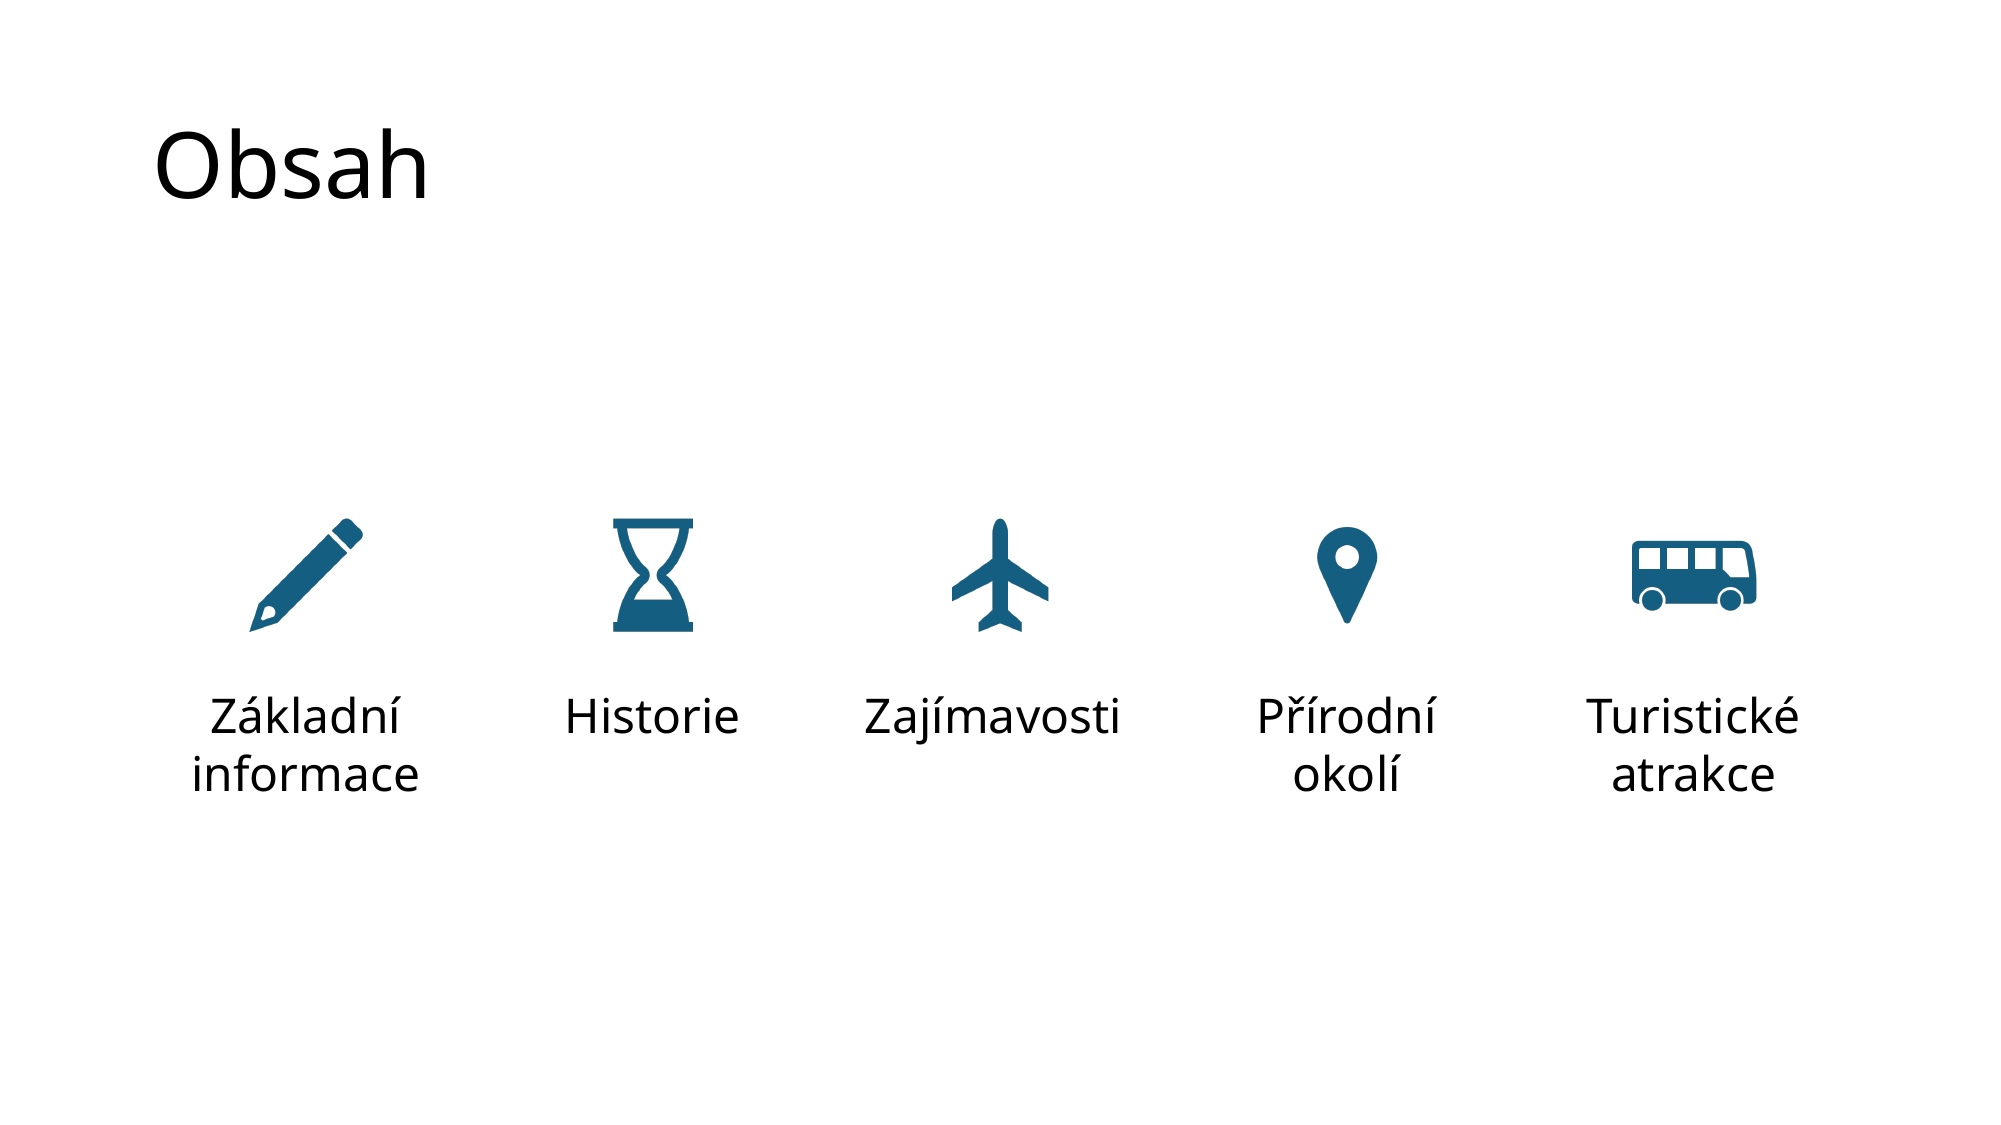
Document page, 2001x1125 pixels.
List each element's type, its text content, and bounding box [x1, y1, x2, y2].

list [136, 298, 1863, 1014]
title Obsah [137, 59, 1863, 278]
